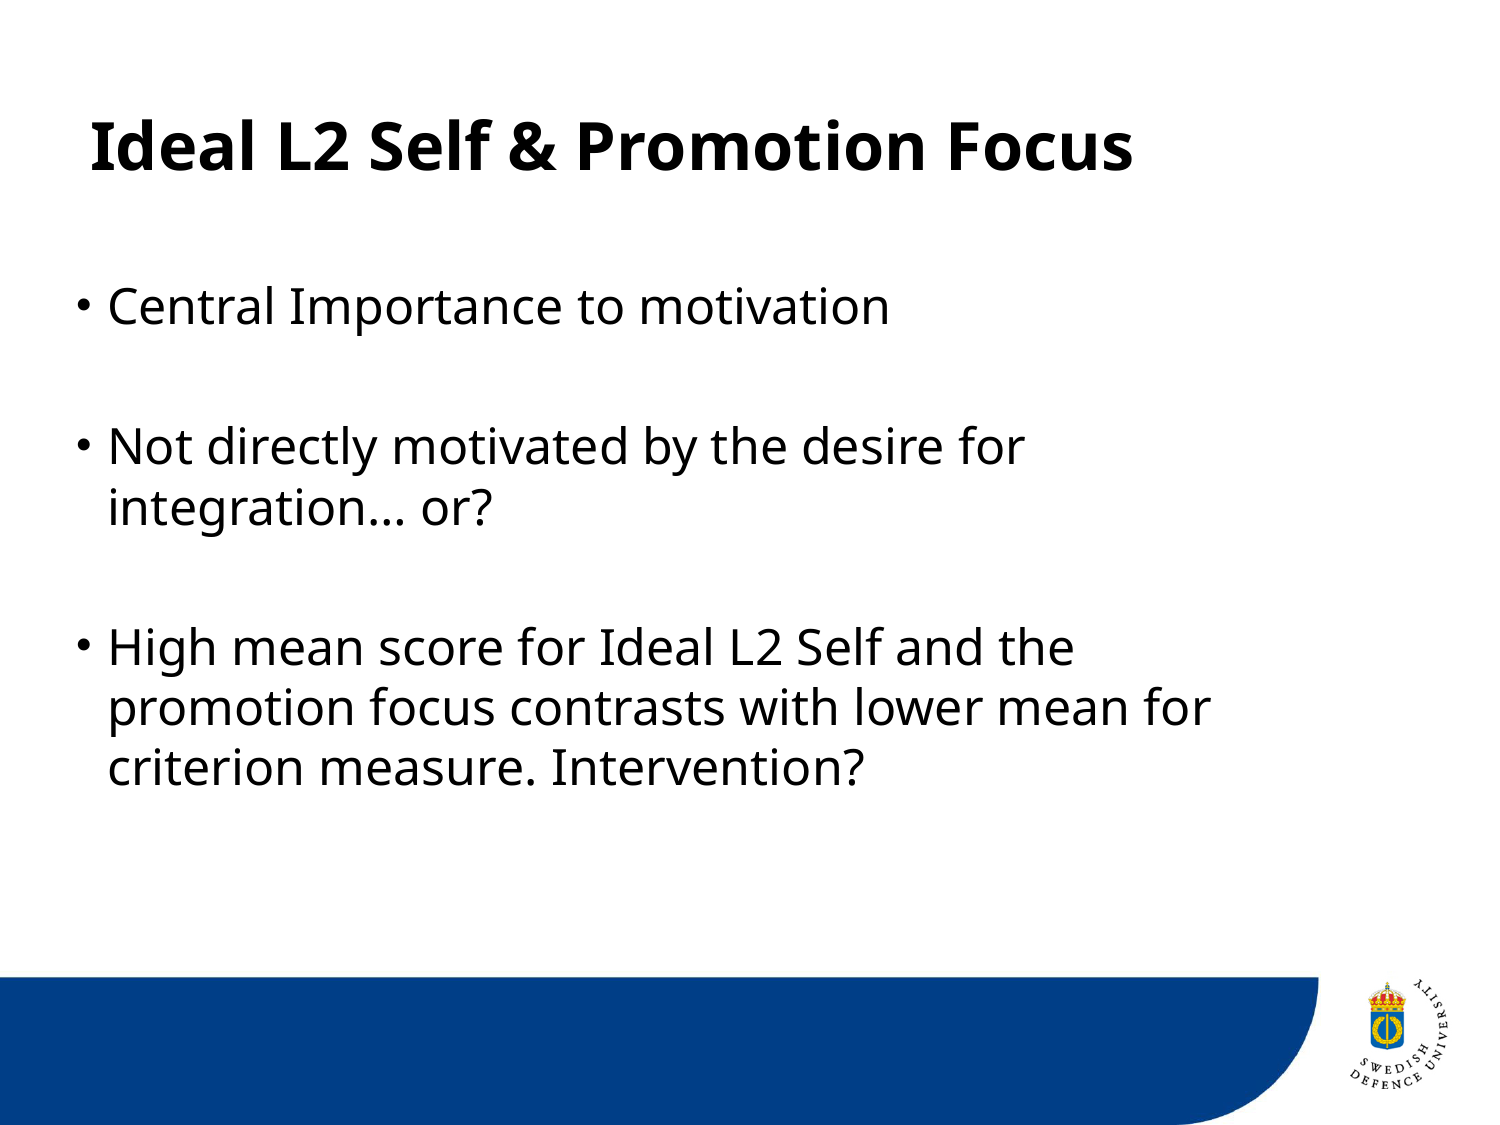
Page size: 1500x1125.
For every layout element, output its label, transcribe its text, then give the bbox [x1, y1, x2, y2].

list Central Importance to motivation Not directly motivated by the desire for integration… or? High mean score for Ideal L2 Self and the promotion focus contrasts with lower mean for criterion measure. Intervention? [74, 274, 1338, 663]
picture [0, 0, 1500, 1125]
title Ideal L2 Self & Promotion Focus [74, 49, 1338, 238]
